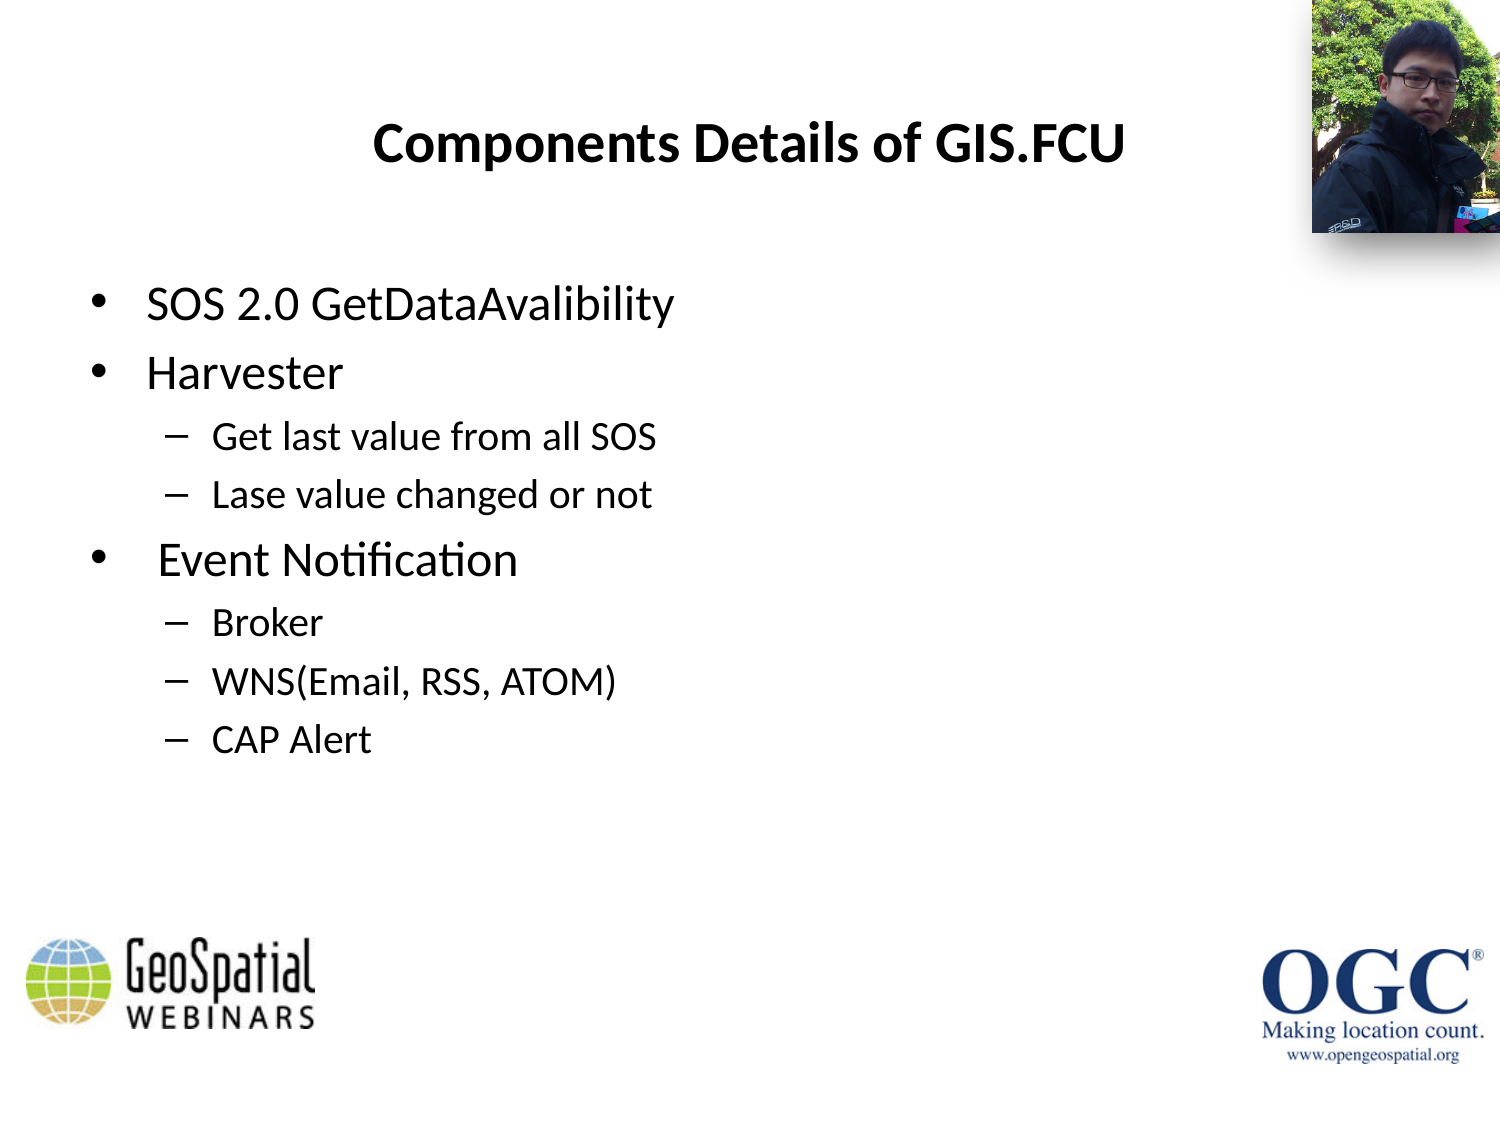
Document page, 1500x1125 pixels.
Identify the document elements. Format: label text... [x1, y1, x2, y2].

title Components Details of GIS.FCU [75, 45, 1296, 233]
picture [1311, 0, 1500, 233]
list SOS 2.0 GetDataAvalibility Harvester Get last value from all SOS Lase value changed or not Event Notification Broker WNS(Email, RSS, ATOM) CAP Alert [75, 262, 1425, 1005]
picture [1262, 949, 1484, 1064]
picture [26, 937, 315, 1029]
